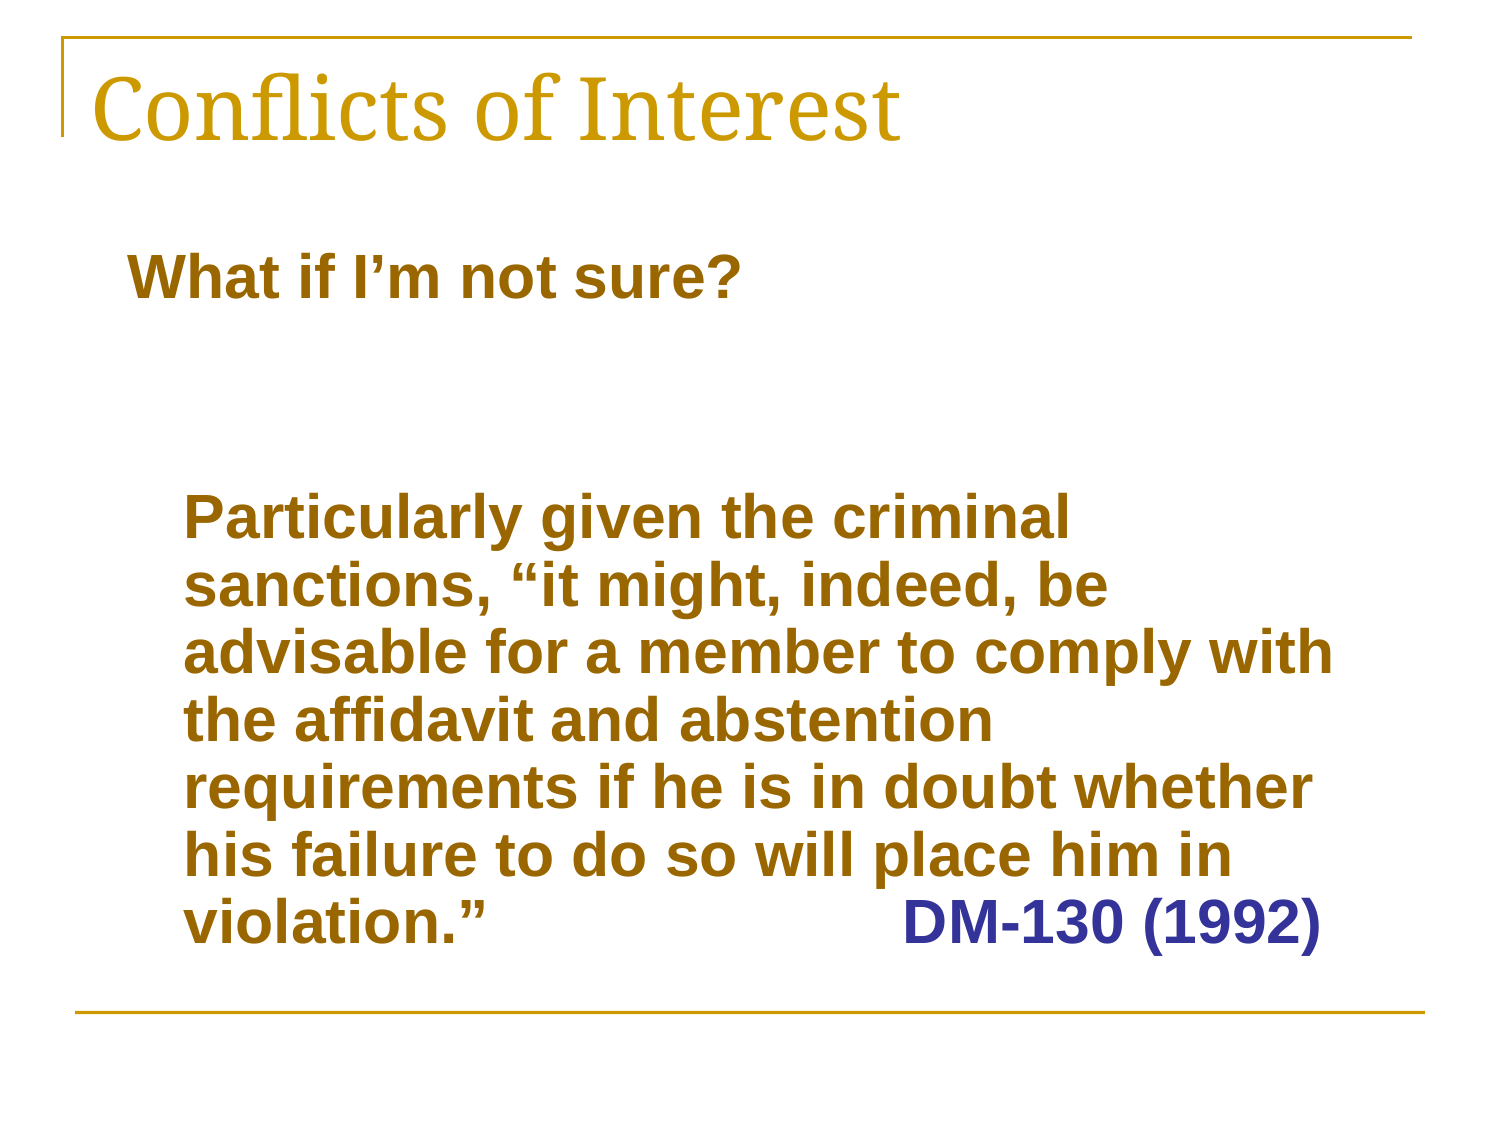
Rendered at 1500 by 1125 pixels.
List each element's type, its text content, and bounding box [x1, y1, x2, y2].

list What if I’m not sure? Particularly given the criminal sanctions, “it might, indeed, be advisable for a member to comply with the affidavit and abstention requirements if he is in doubt whether his failure to do so will place him in violation.” DM-130 (1992) [112, 237, 1388, 1013]
title Conflicts of Interest [74, 45, 1426, 208]
